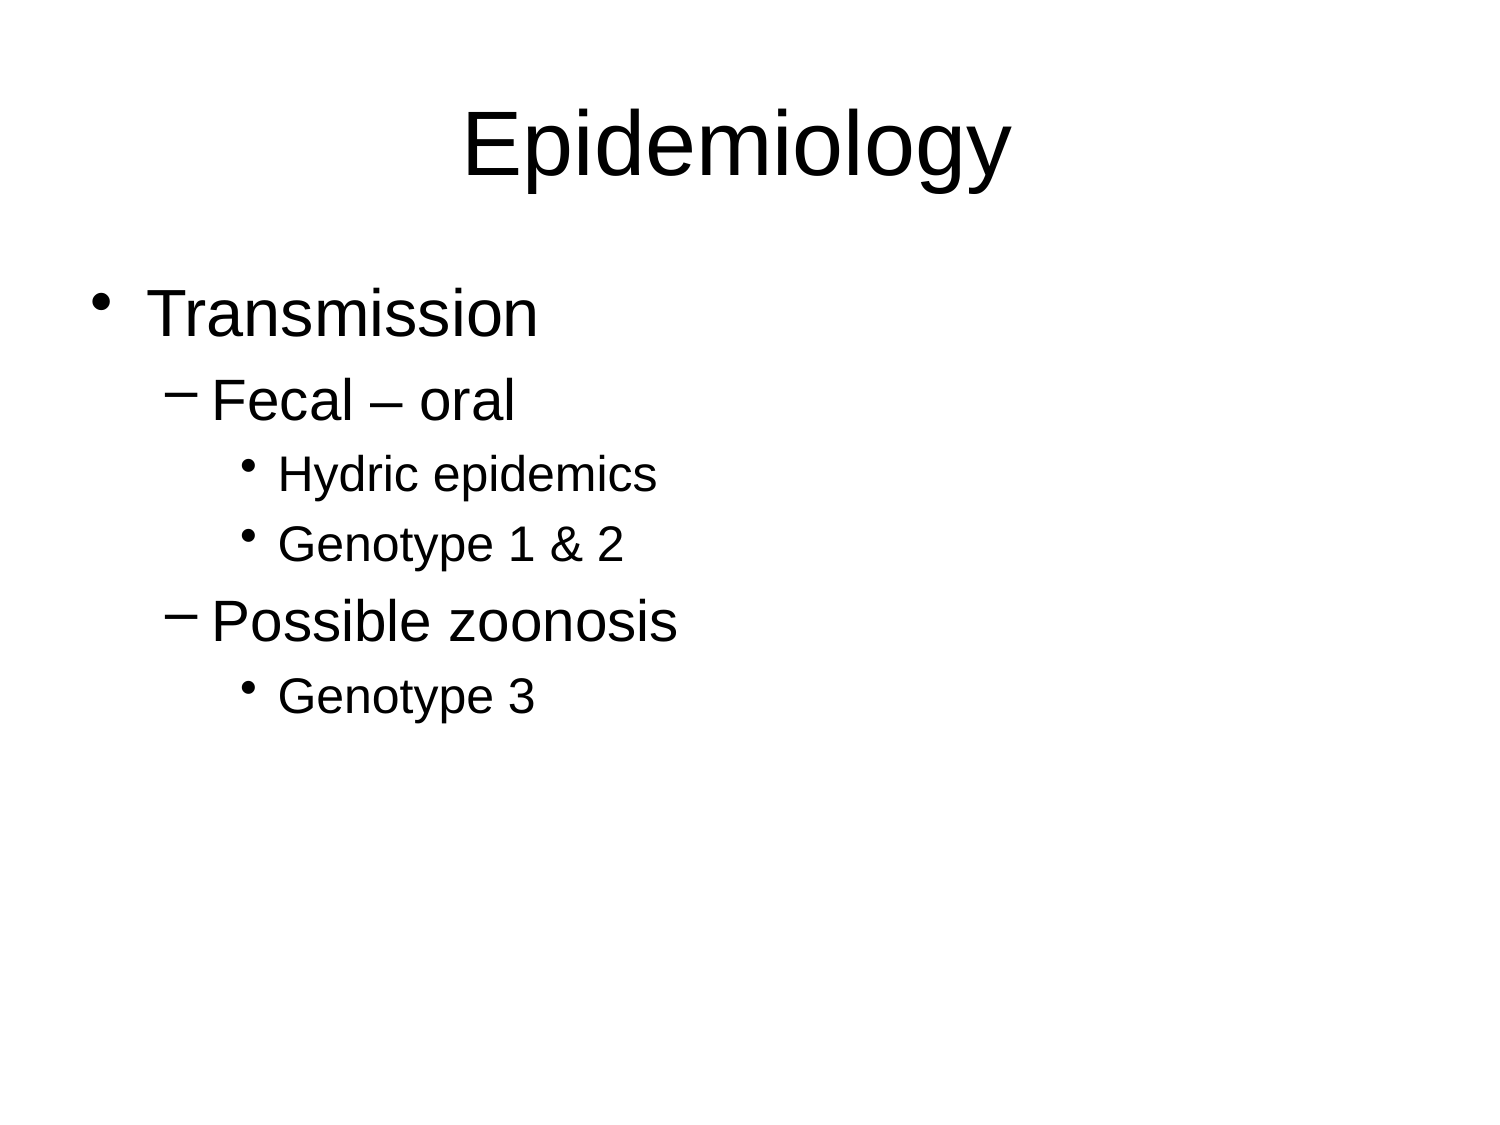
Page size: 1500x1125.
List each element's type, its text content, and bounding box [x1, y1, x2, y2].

title Epidemiology [74, 44, 1426, 233]
list Transmission Fecal – oral Hydric epidemics Genotype 1 & 2 Possible zoonosis Genotype 3 [74, 262, 1426, 1006]
